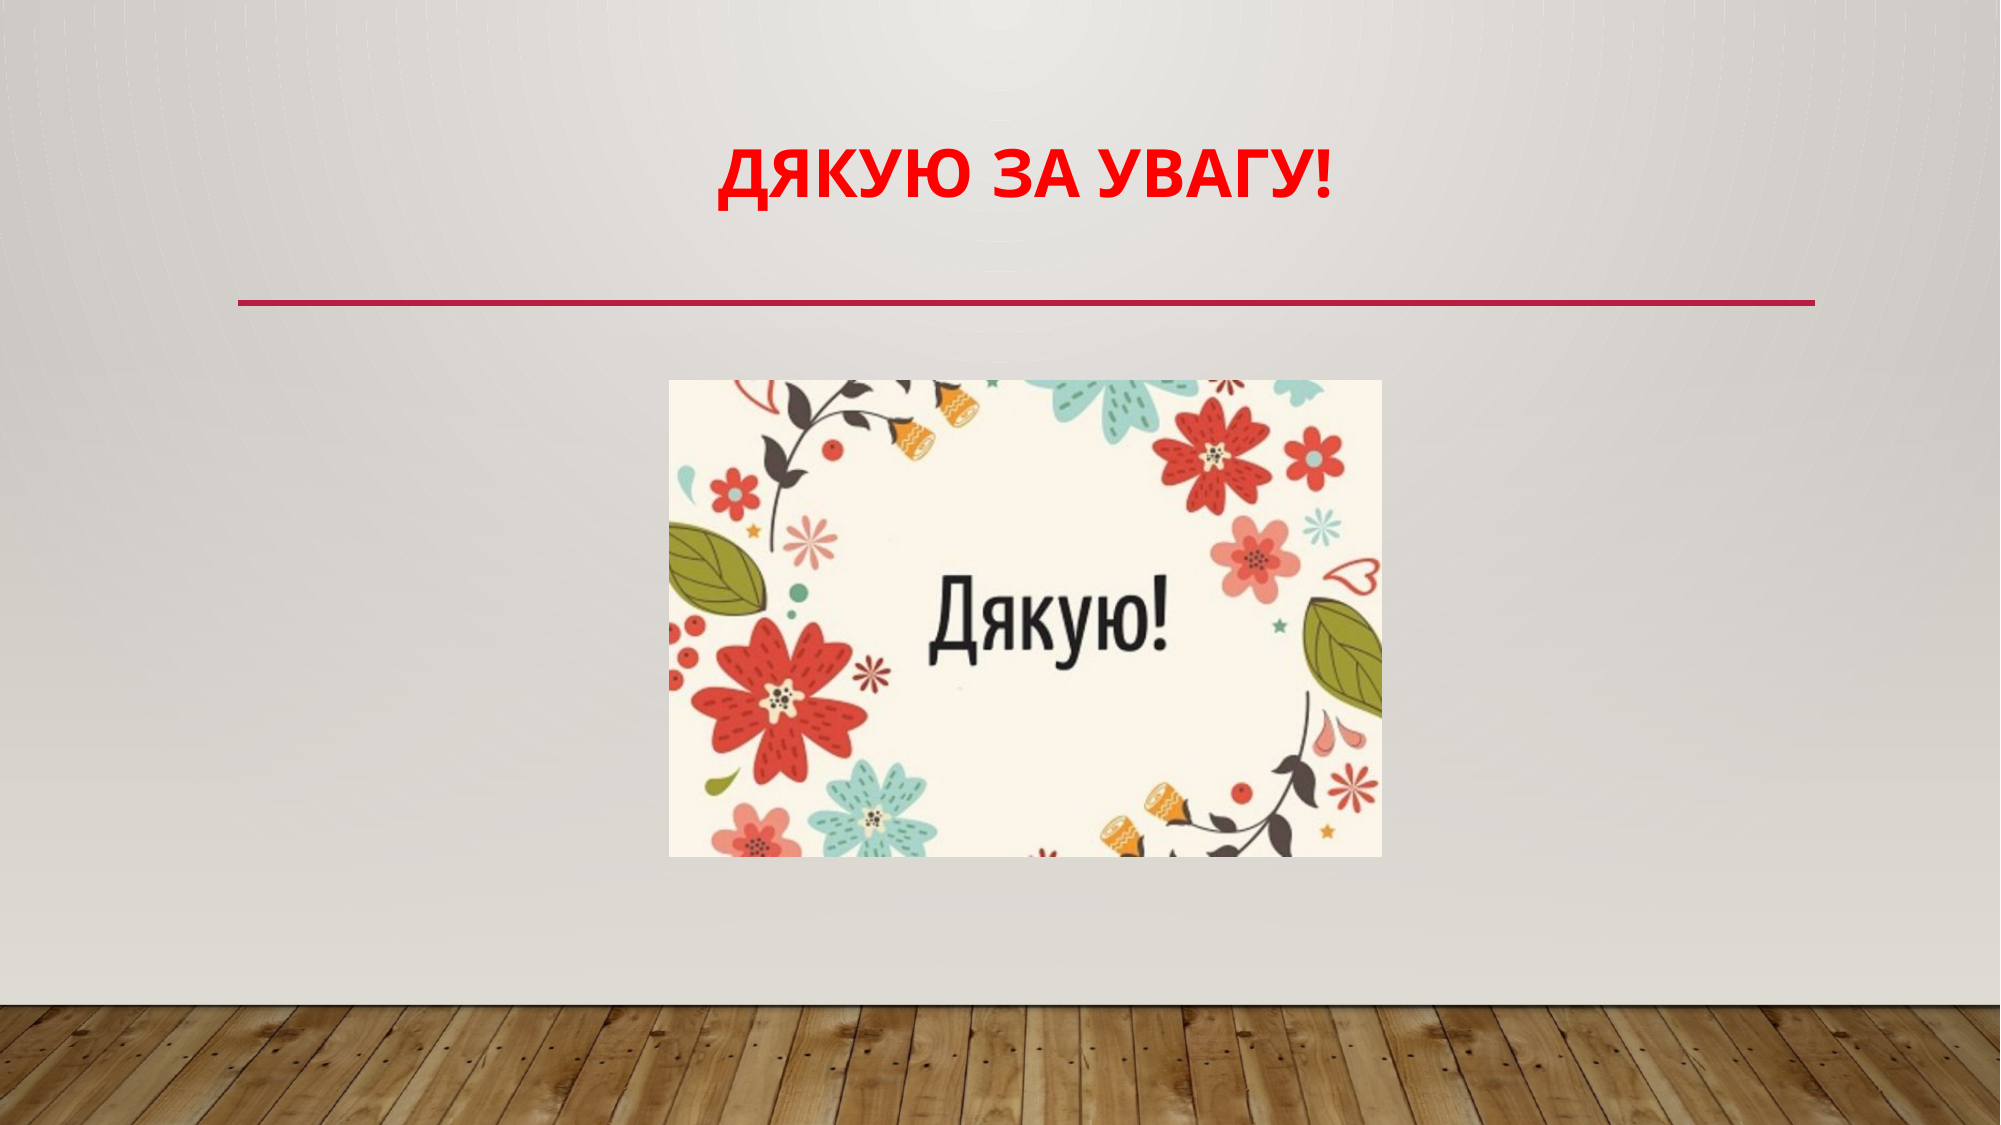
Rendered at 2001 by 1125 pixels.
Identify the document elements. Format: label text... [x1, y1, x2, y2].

title Дякую за увагу! [238, 131, 1814, 305]
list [669, 379, 1382, 857]
picture [0, 1005, 2000, 1125]
